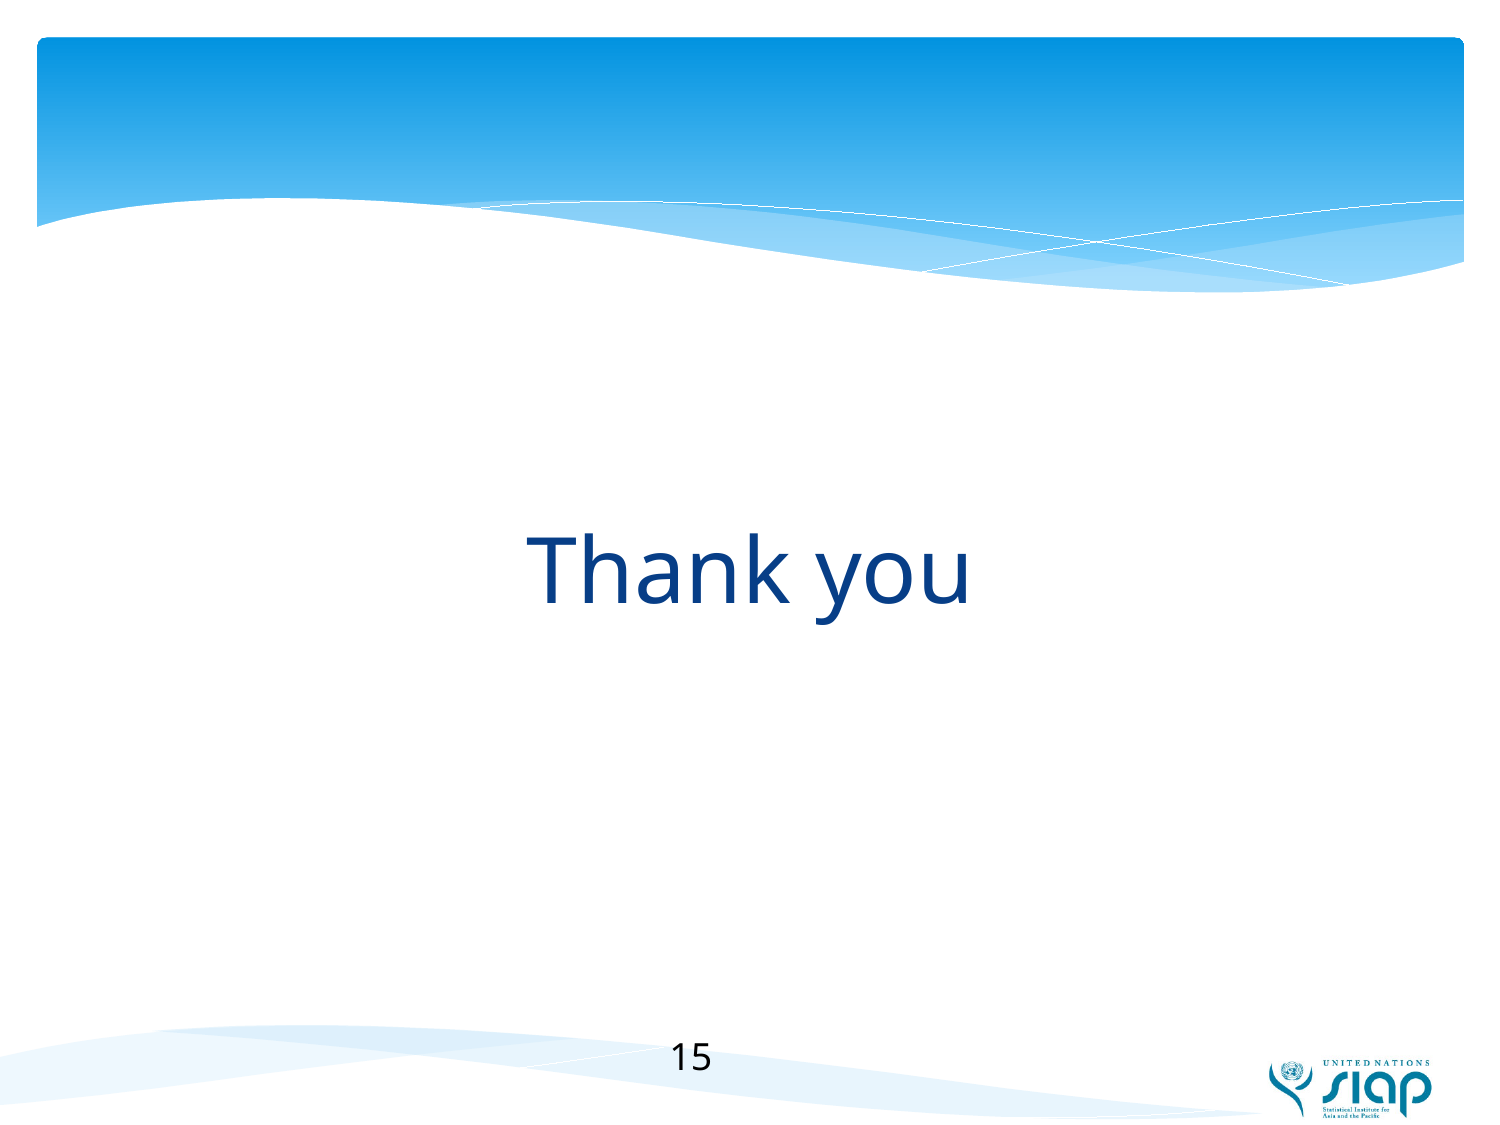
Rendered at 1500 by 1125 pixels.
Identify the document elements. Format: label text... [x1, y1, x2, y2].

picture [1262, 1050, 1438, 1125]
slide_number 15 [654, 1025, 846, 1086]
list Thank you [143, 503, 1359, 704]
